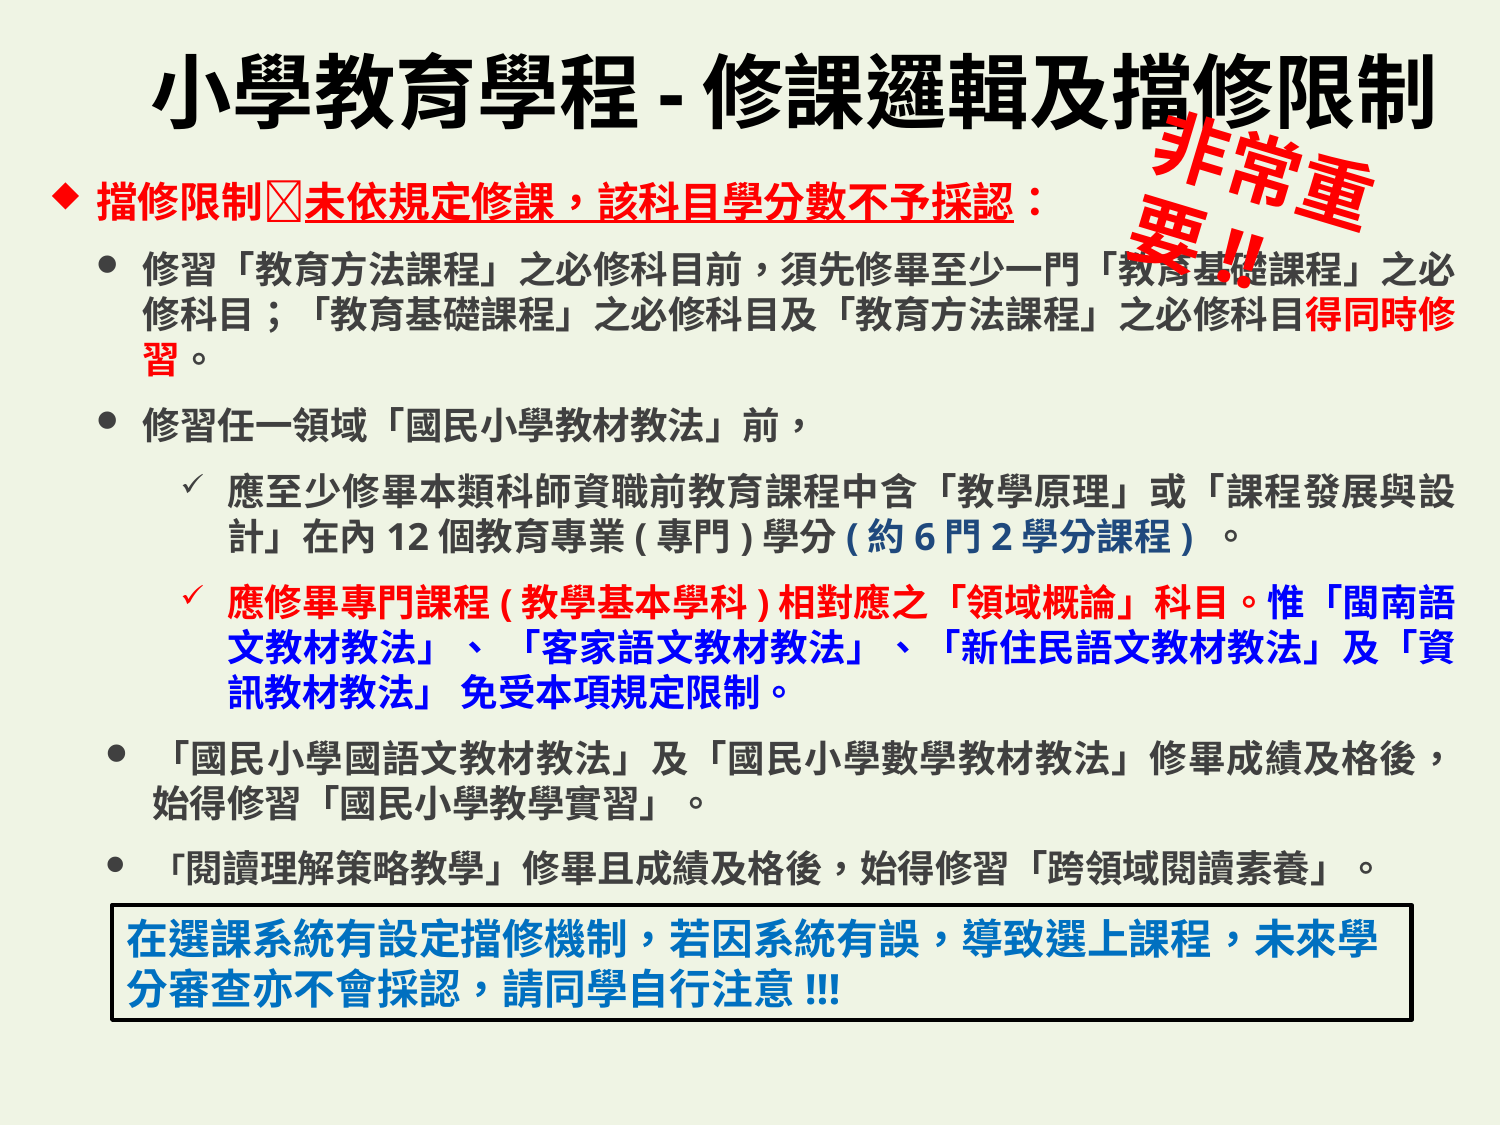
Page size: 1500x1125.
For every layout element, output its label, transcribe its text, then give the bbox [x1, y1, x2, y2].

text_box 擋修限制未依規定修課，該科目學分數不予採認： 修習「教育方法課程」之必修科目前，須先修畢至少一門「教育基礎課程」之必修科目；「教育基礎課程」之必修科目及「教育方法課程」之必修科目得同時修習。 修習任一領域「國民小學教材教法」前， 應至少修畢本類科師資職前教育課程中含「教學原理」或「課程發展與設計」在內12個教育專業(專門)學分(約6門2學分課程) 。 應修畢專門課程(教學基本學科)相對應之「領域概論」科目。惟「閩南語文教材教法」、 「客家語文教材教法」、「新住民語文教材教法」及「資訊教材教法」 免受本項規定限制。 「國民小學國語文教材教法」及「國民小學數學教材教法」修畢成績及格後，始得修習「國民小學教學實習」。 「閱讀理解策略教學」修畢且成績及格後，始得修習「跨領域閱讀素養」。 [34, 167, 1471, 1125]
title 小學教育學程-修課邏輯及擋修限制 [31, 22, 1485, 158]
text_box 在選課系統有設定擋修機制，若因系統有誤，導致選上課程，未來學分審查亦不會採認，請同學自行注意!!! [110, 903, 1414, 1022]
text_box 非常重要!! [1102, 82, 1500, 377]
